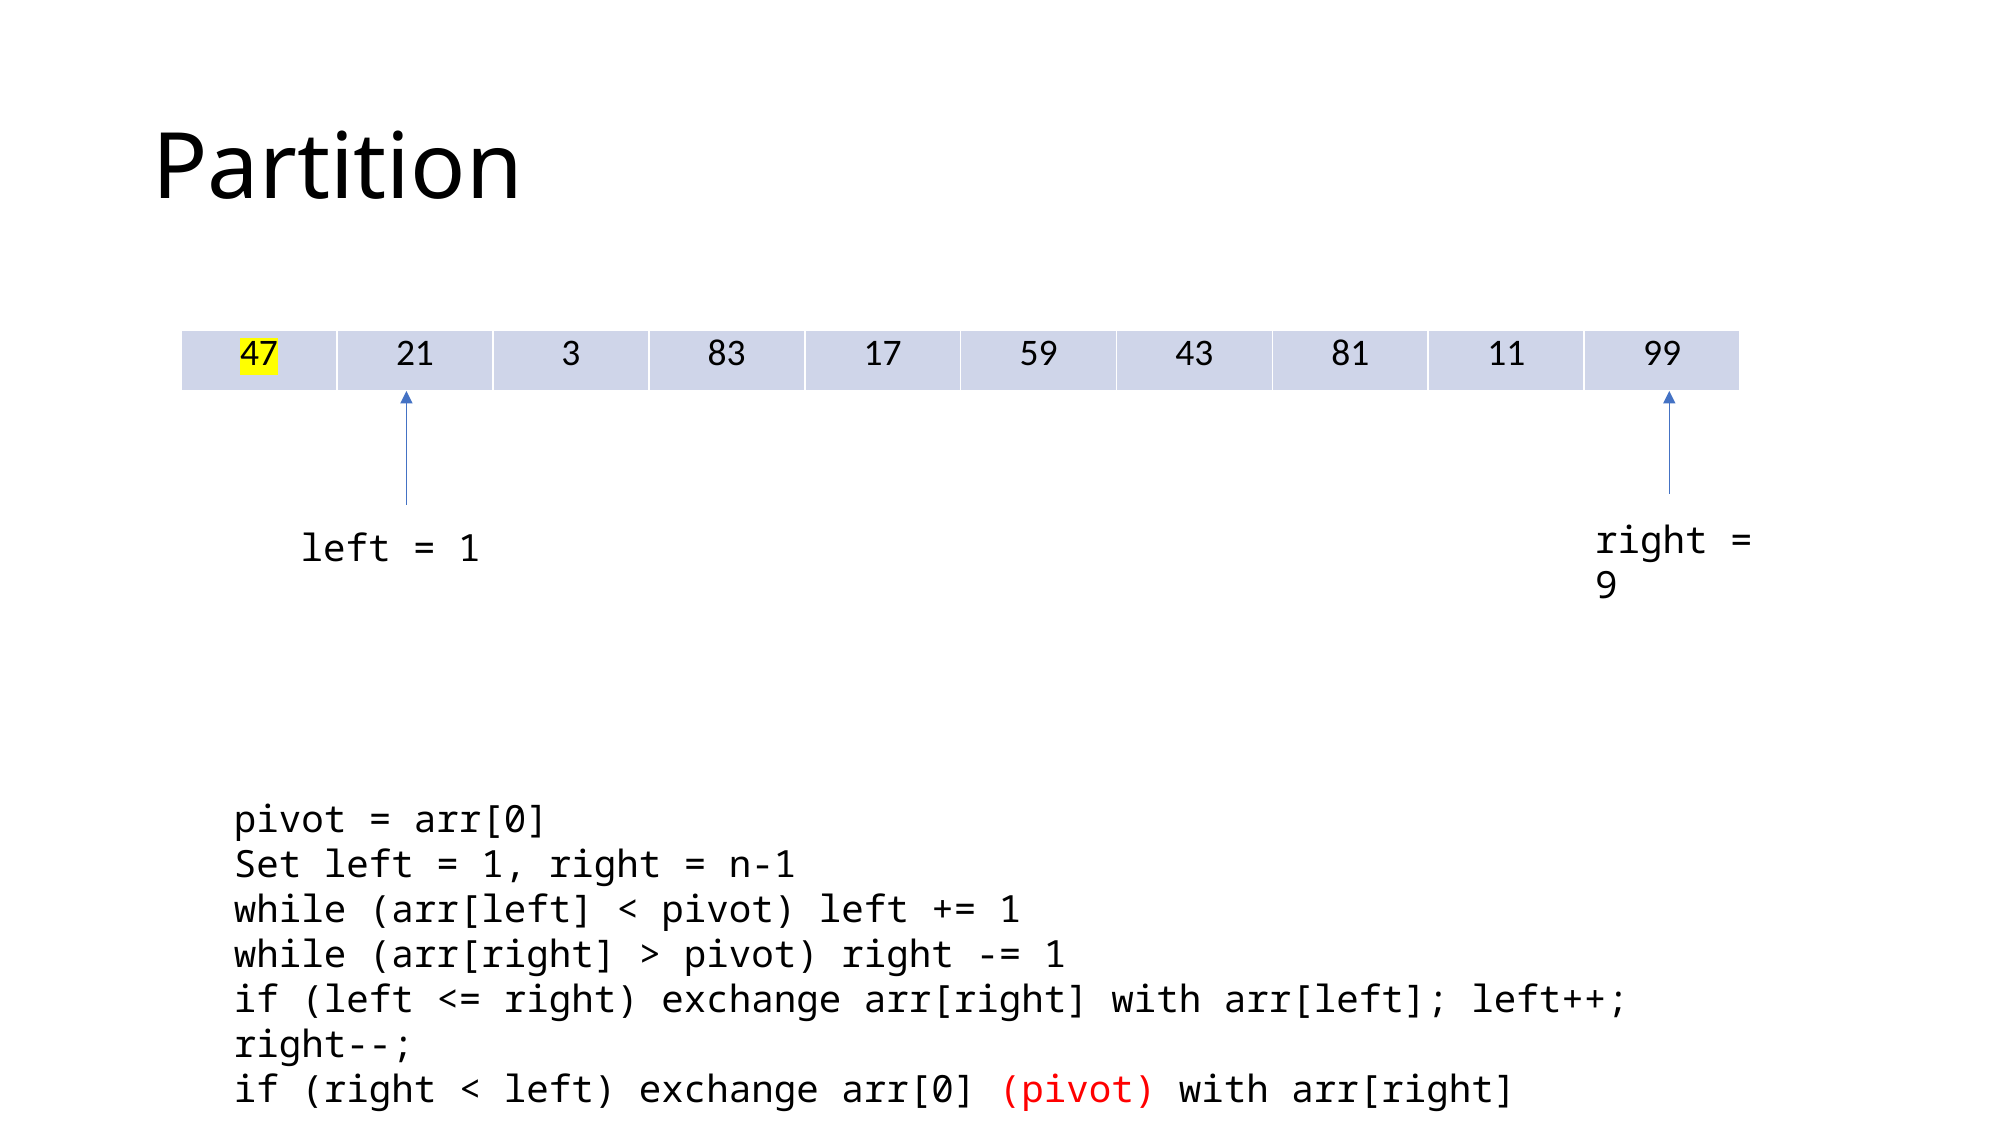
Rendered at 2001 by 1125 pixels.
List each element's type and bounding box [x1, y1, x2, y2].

table_header [1585, 331, 1739, 390]
text_box [219, 788, 1720, 1118]
table_header [650, 331, 804, 390]
table_header [182, 331, 336, 390]
table_header [338, 331, 492, 390]
text_box [1580, 508, 1808, 614]
table_header [961, 331, 1116, 390]
table_header [1117, 331, 1272, 390]
table_header [494, 331, 648, 390]
text_box [285, 516, 513, 576]
table_header [806, 331, 960, 390]
table_header [1273, 331, 1427, 390]
title [137, 59, 1863, 278]
table_header [1429, 331, 1583, 390]
